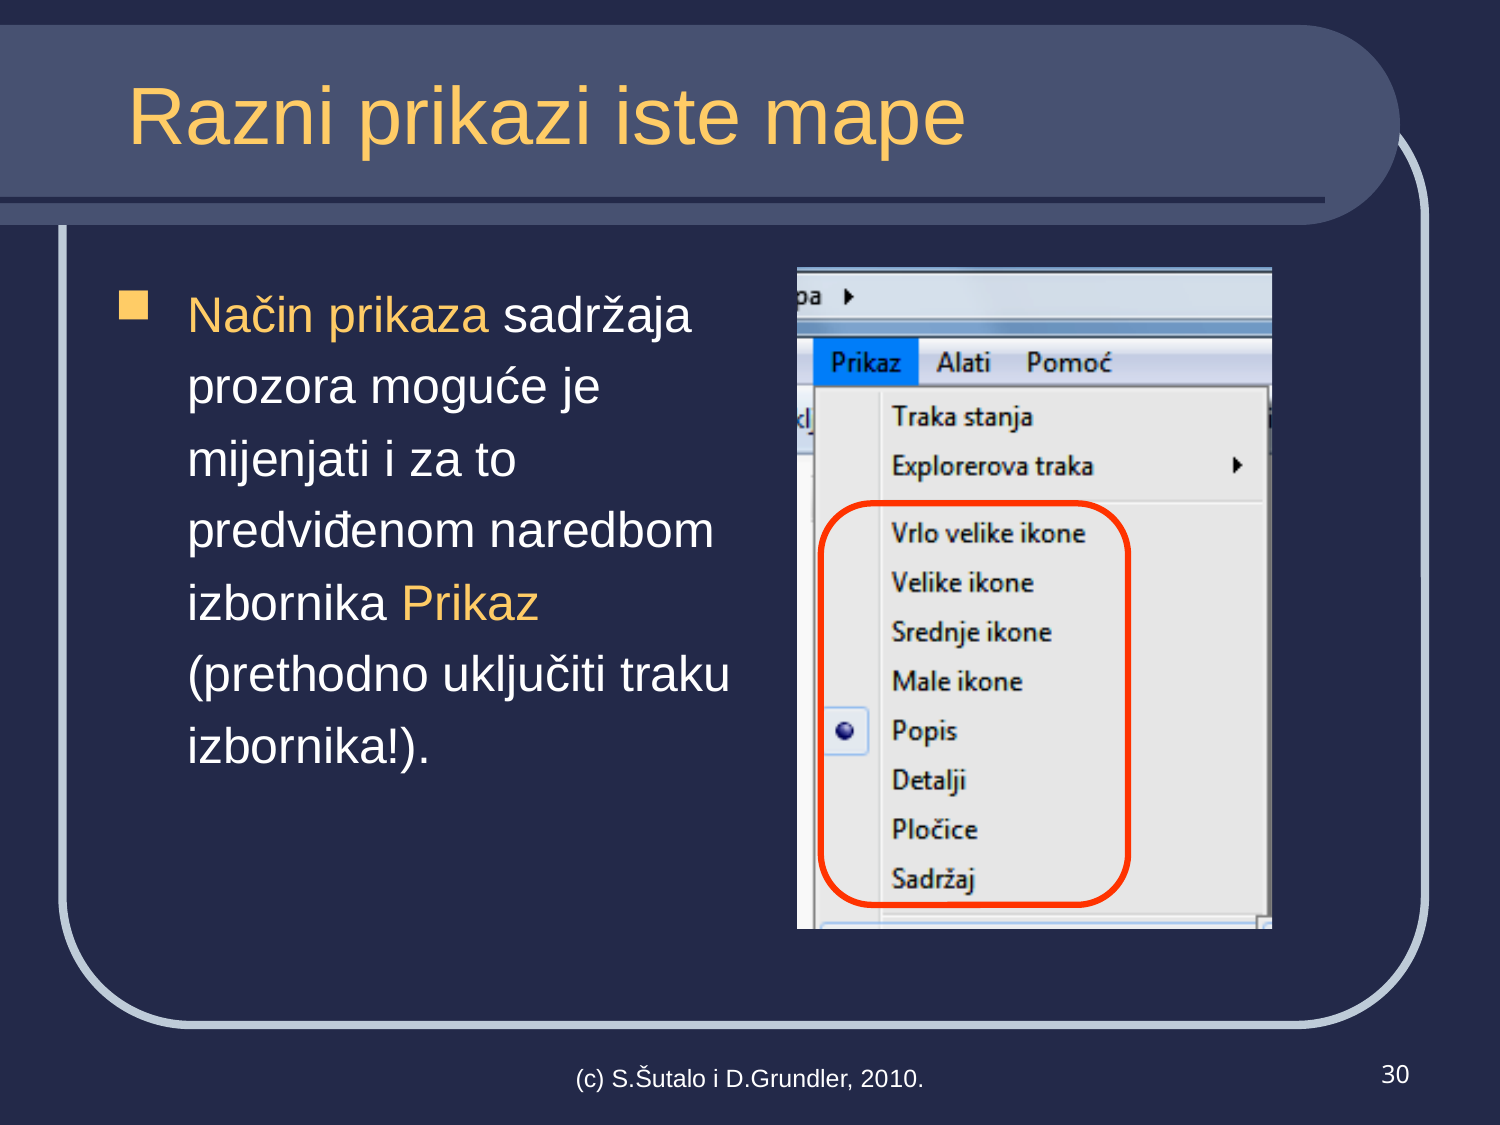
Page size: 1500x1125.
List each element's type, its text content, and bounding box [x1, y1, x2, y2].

picture [796, 266, 1273, 930]
slide_number 30 [1074, 1024, 1426, 1101]
footer (c) S.Šutalo i D.Grundler, 2010. [512, 1024, 988, 1101]
title Razni prikazi iste mape [111, 37, 1348, 188]
list Način prikaza sadržaja prozora moguće je mijenjati i za to predviđenom naredbom izbornika Prikaz (prethodno uključiti traku izbornika!). [99, 262, 762, 870]
